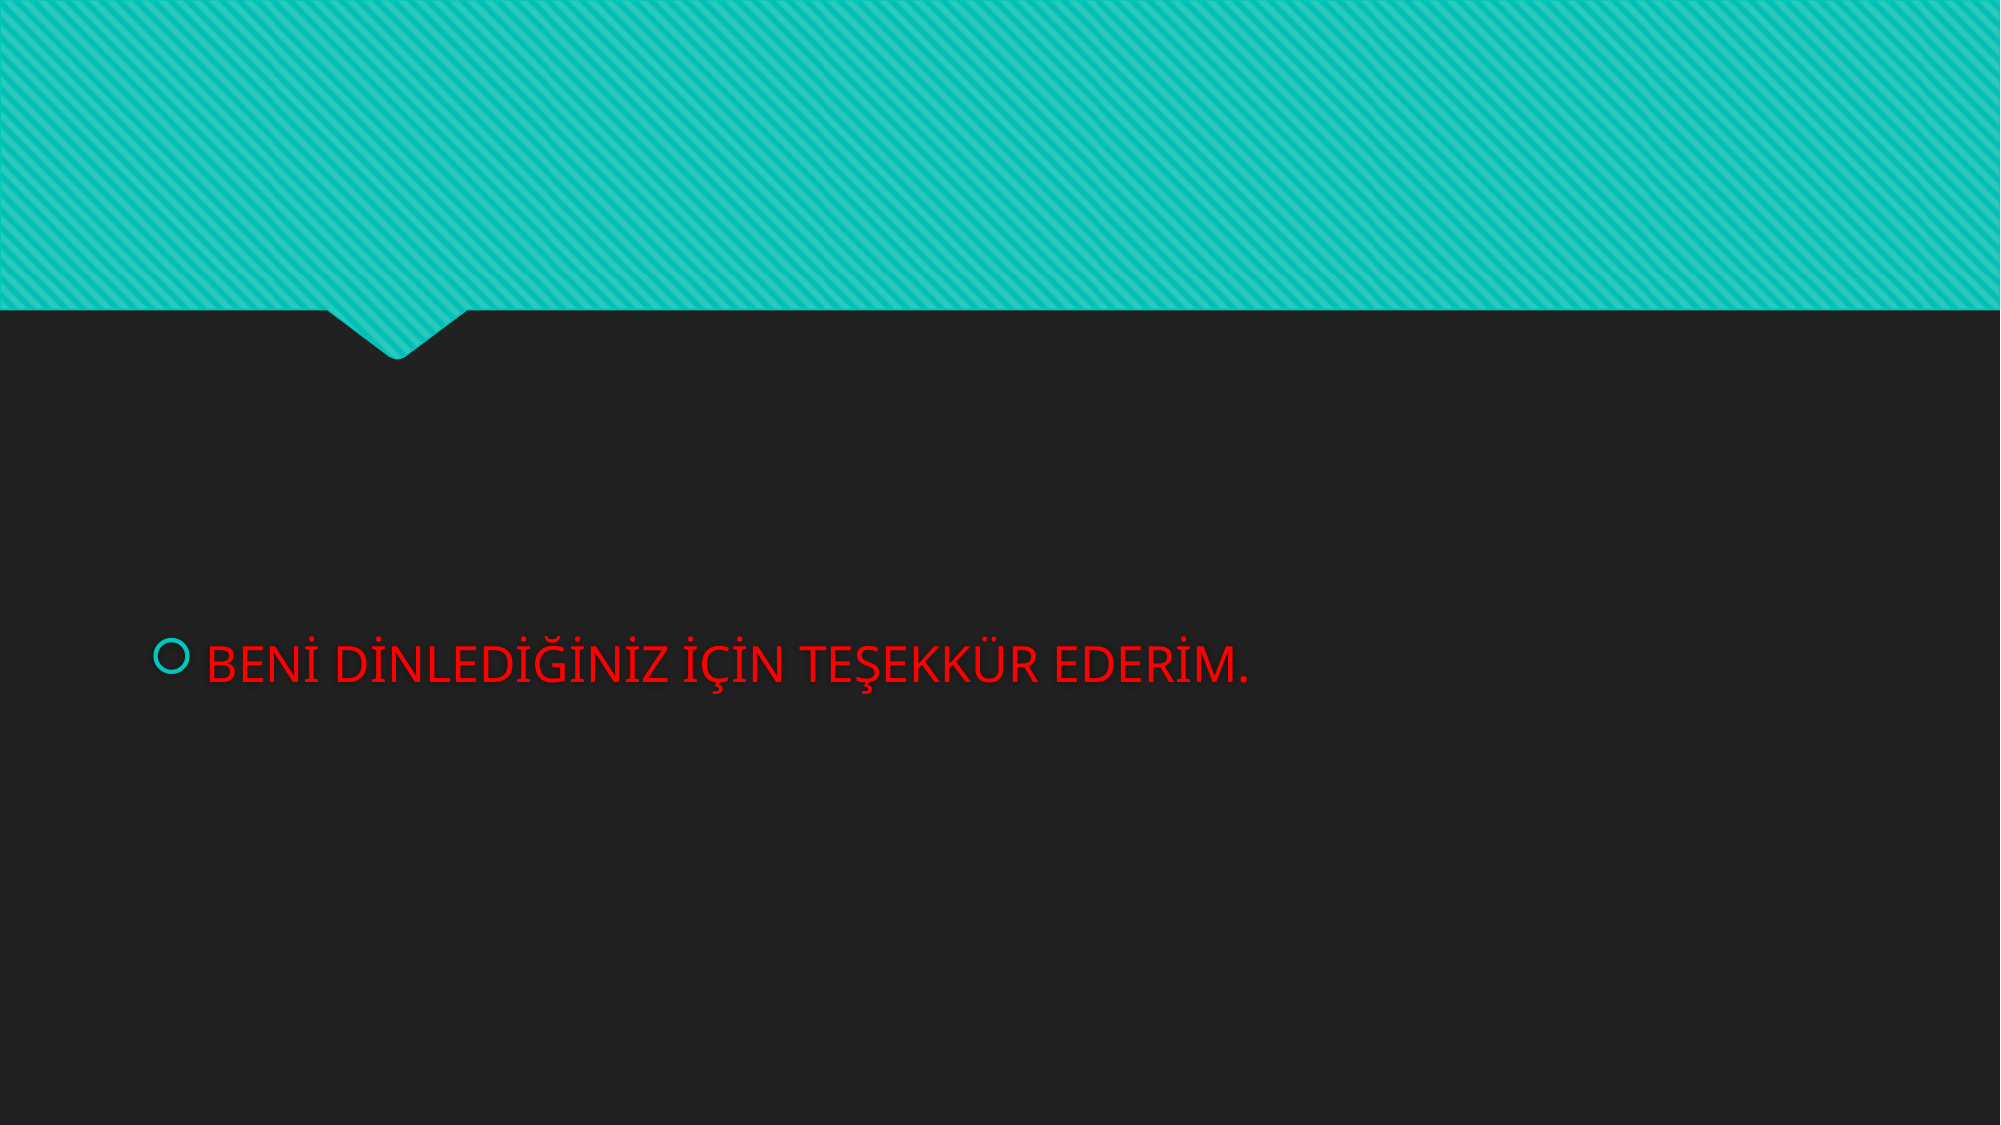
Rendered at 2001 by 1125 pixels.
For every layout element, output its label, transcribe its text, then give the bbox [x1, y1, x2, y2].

list BENİ DİNLEDİĞİNİZ İÇİN TEŞEKKÜR EDERİM. [134, 364, 1866, 962]
